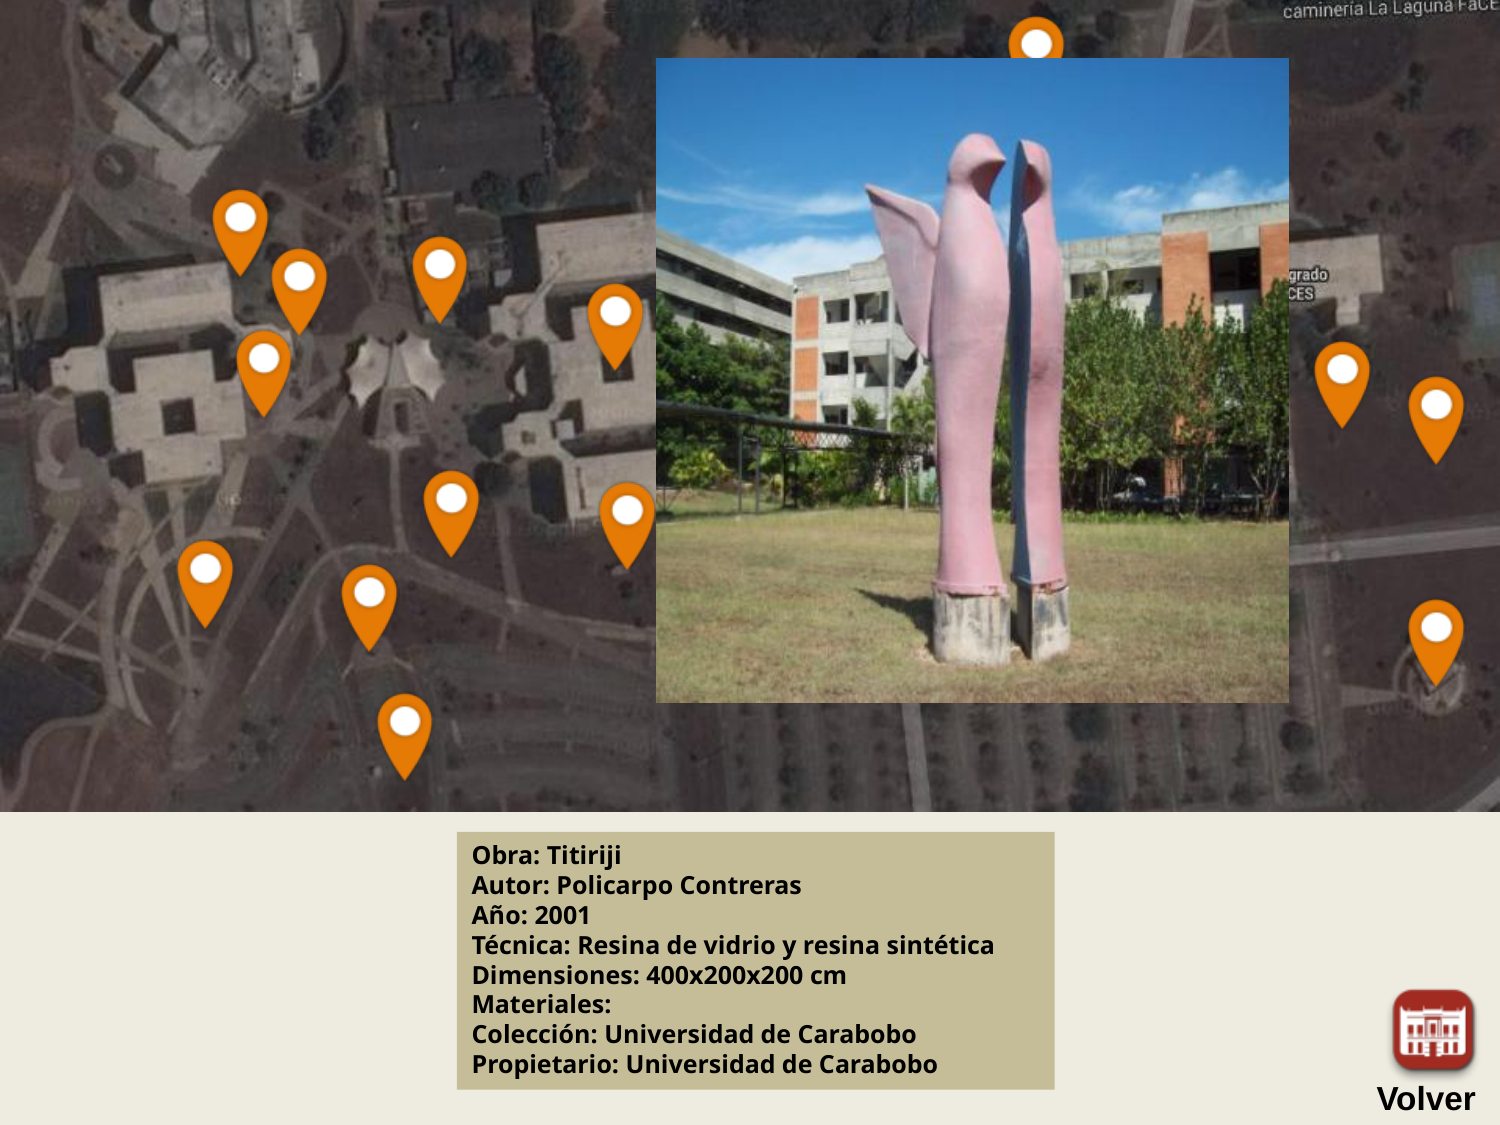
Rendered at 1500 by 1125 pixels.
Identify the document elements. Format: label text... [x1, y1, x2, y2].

text_box Obra: Titiriji Autor: Policarpo Contreras Año: 2001 Técnica: Resina de vidrio y resina sintética Dimensiones: 400x200x200 cm Materiales: Colección: Universidad de Carabobo Propietario: Universidad de Carabobo [456, 831, 1055, 1090]
text_box Volver [1352, 1069, 1500, 1125]
picture [1390, 987, 1477, 1074]
picture [0, 0, 1500, 813]
